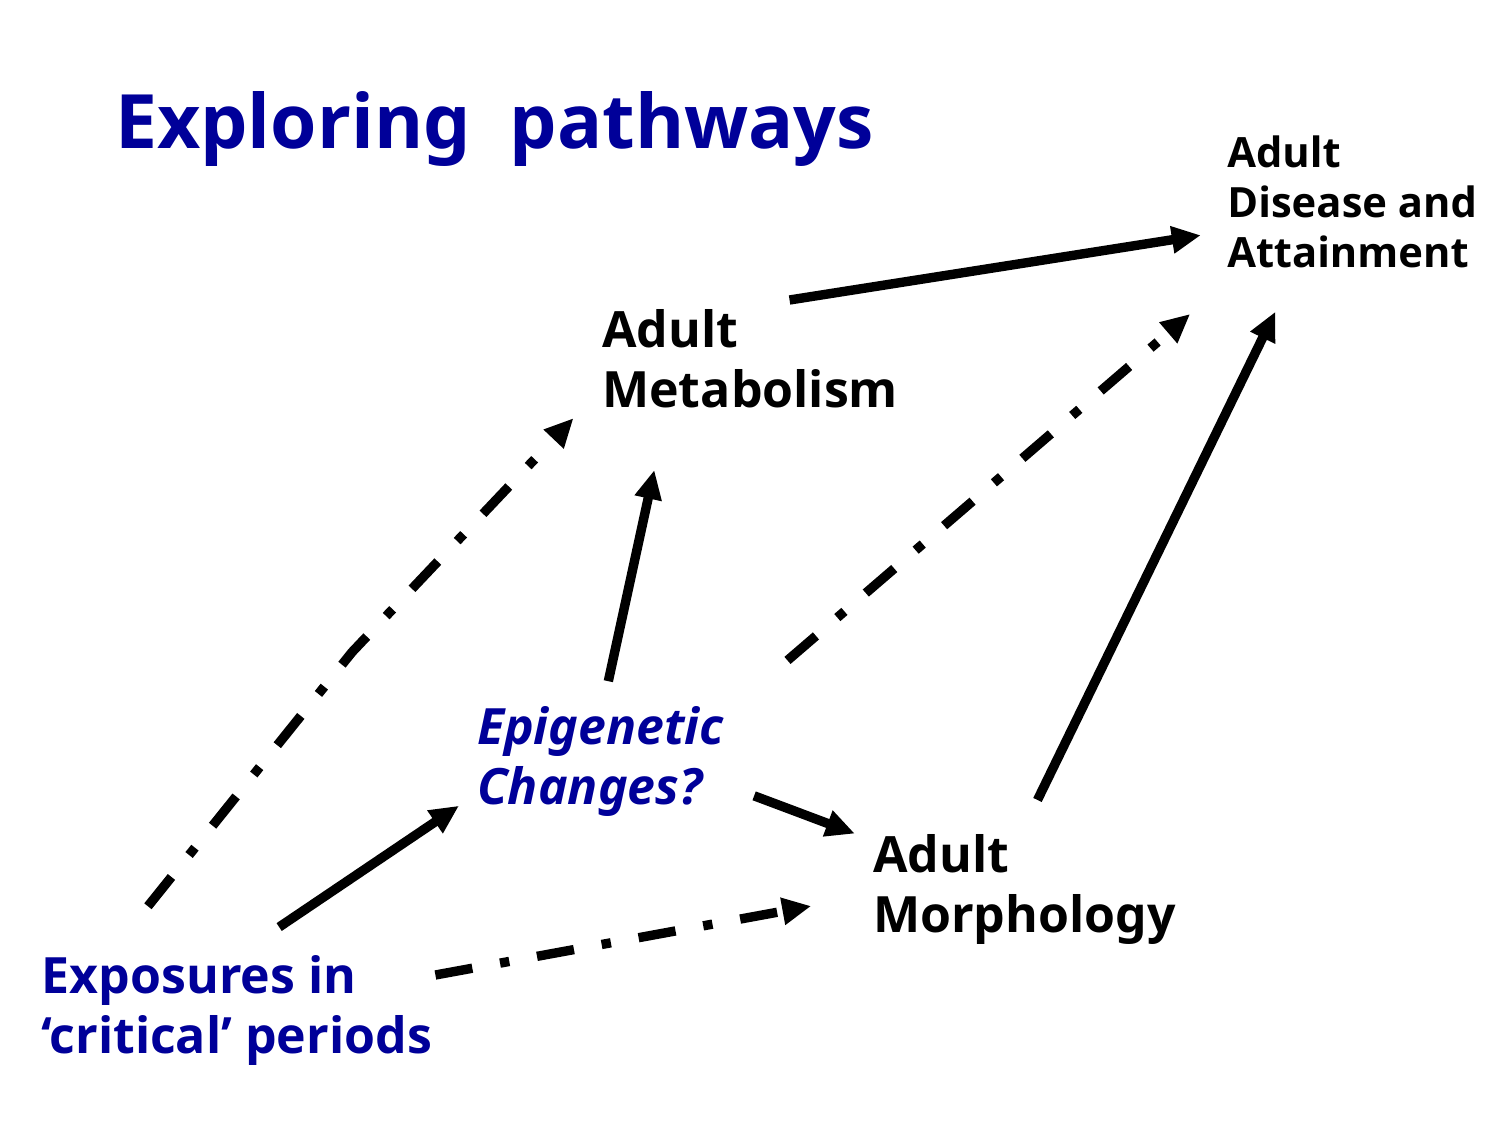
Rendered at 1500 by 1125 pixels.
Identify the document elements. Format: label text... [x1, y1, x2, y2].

text_box Epigenetic Changes? [462, 687, 780, 823]
text_box [796, 902, 811, 915]
text_box [147, 418, 573, 907]
text_box [1176, 314, 1190, 328]
text_box Exposures in ‘critical’ periods [27, 935, 490, 1071]
text_box [754, 795, 855, 835]
text_box Adult Metabolism [587, 290, 913, 426]
text_box [1037, 312, 1276, 801]
text_box Adult Disease and Attainment [1212, 118, 1500, 284]
title Exploring pathways [47, 62, 942, 175]
text_box [279, 806, 459, 928]
text_box [608, 470, 658, 682]
text_box [789, 231, 1201, 301]
text_box Adult Morphology [858, 815, 1191, 951]
